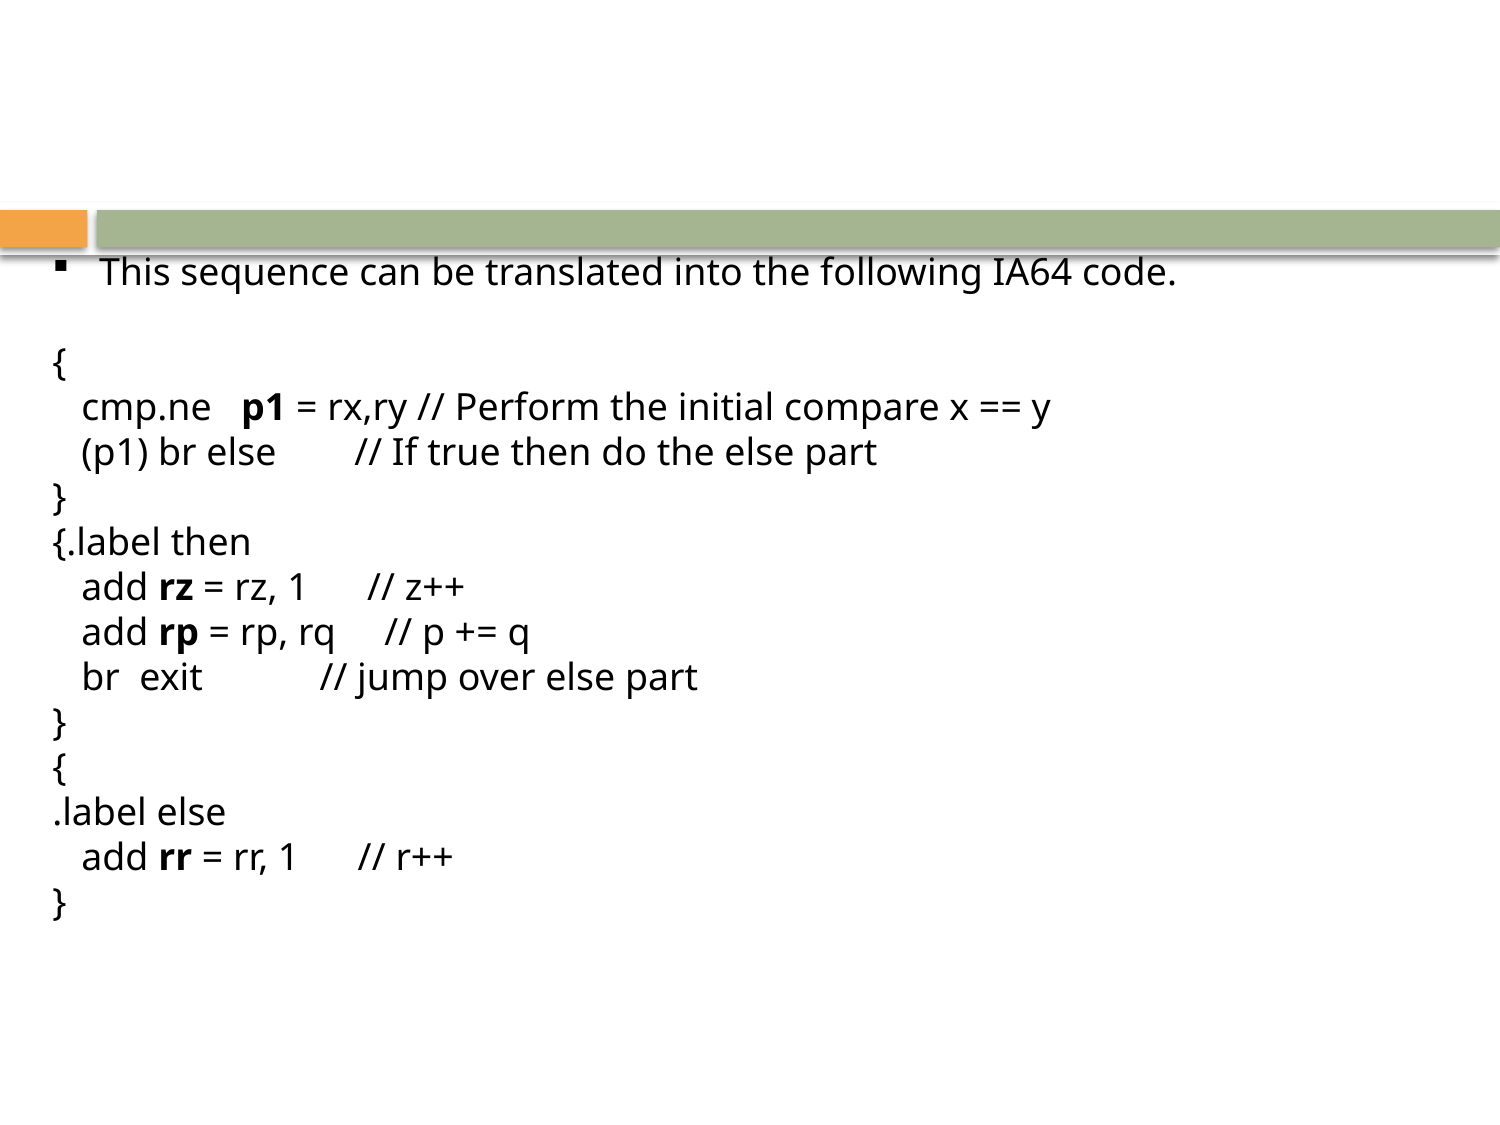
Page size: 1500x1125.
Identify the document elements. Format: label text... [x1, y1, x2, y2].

text_box This sequence can be translated into the following IA64 code. { cmp.ne p1 = rx,ry // Perform the initial compare x == y (p1) br else // If true then do the else part } {.label then add rz = rz, 1 // z++ add rp = rp, rq // p += q br exit // jump over else part } { .label else add rr = rr, 1 // r++ } [37, 240, 1363, 931]
